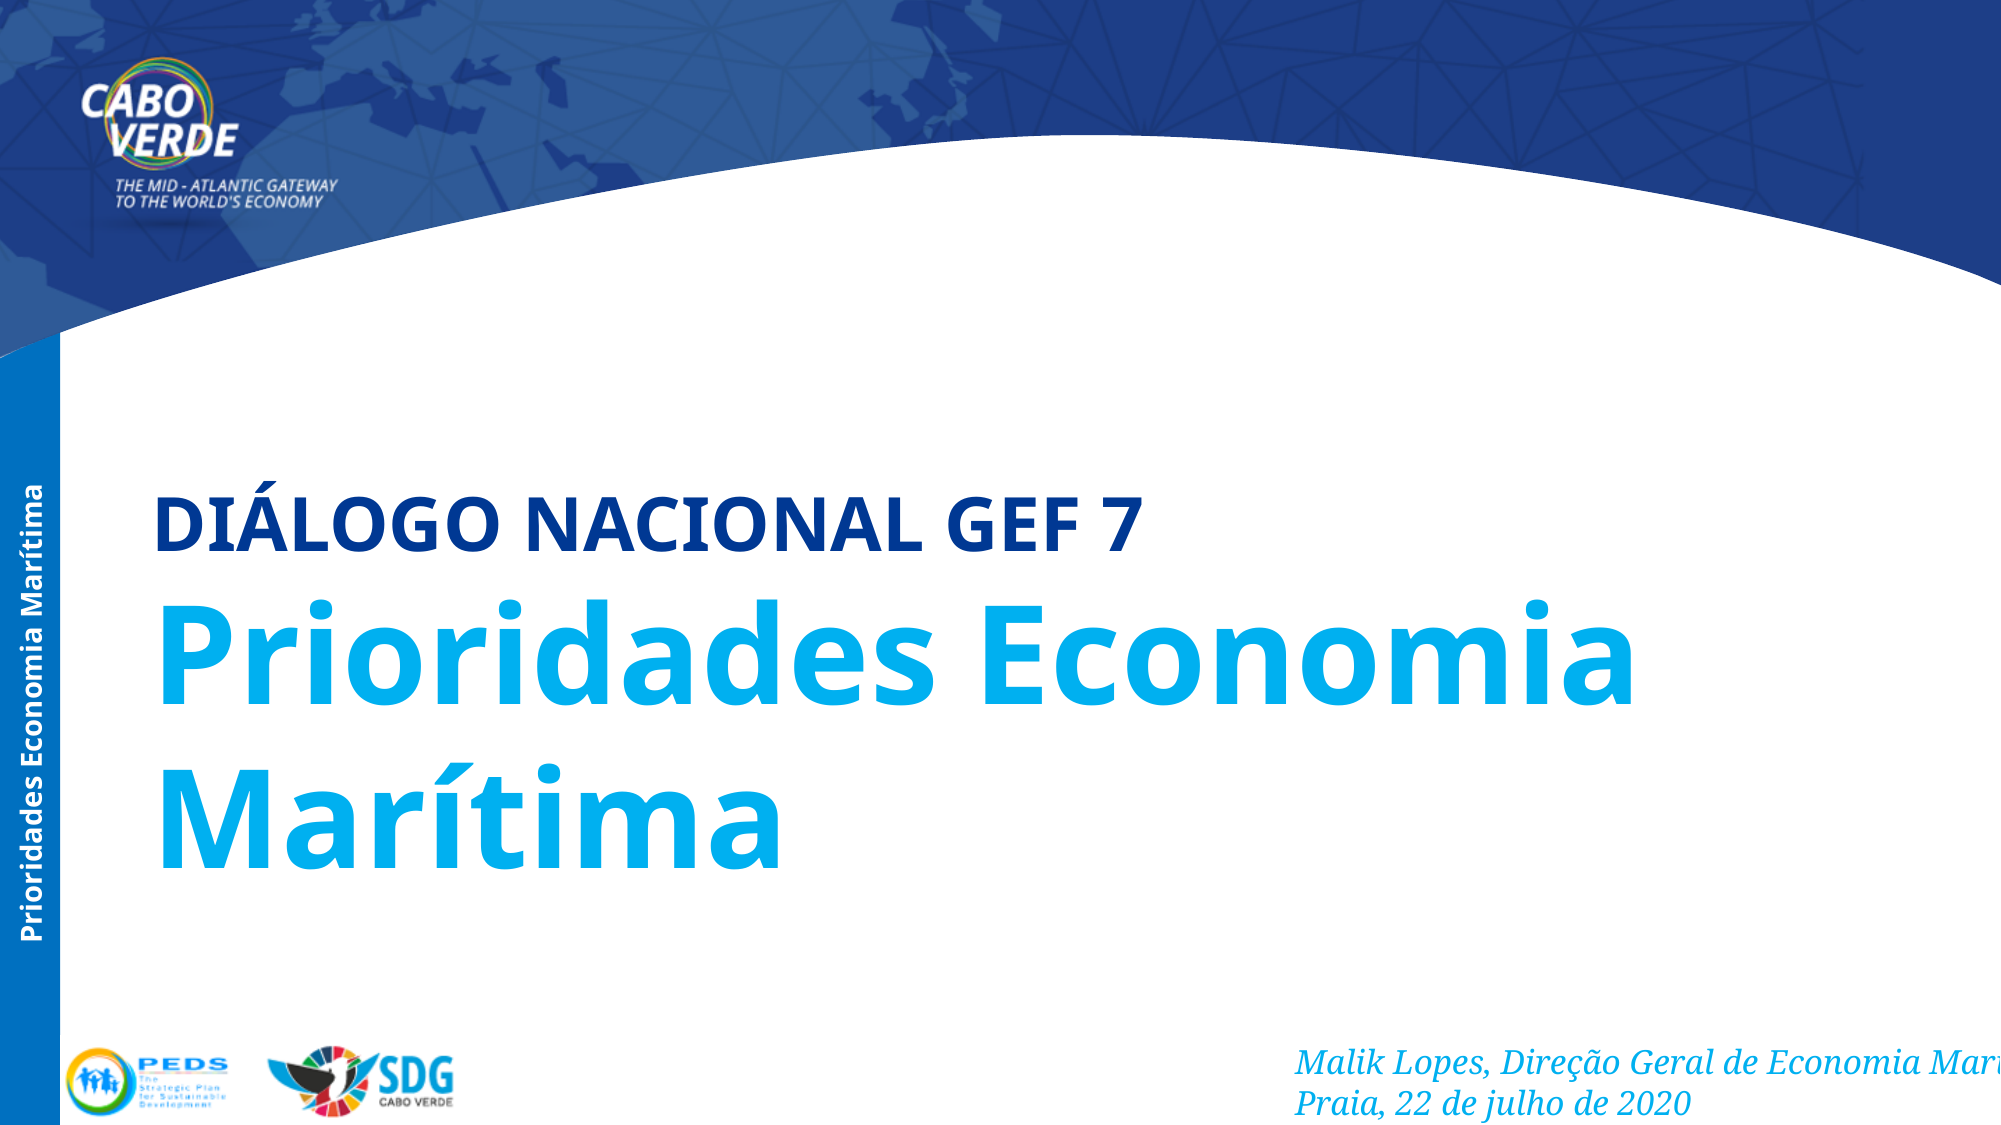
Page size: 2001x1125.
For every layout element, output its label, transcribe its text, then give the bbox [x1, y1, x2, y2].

text_box Malik Lopes, Direção Geral de Economia Marítima Praia, 22 de julho de 2020 [1280, 1034, 2000, 1125]
picture [0, 0, 2001, 359]
text_box DIÁLOGO NACIONAL GEF 7 Prioridades Economia Marítima [137, 469, 1968, 904]
text_box Prioridades Economia Marítima [0, 359, 61, 1125]
picture [60, 1035, 466, 1125]
